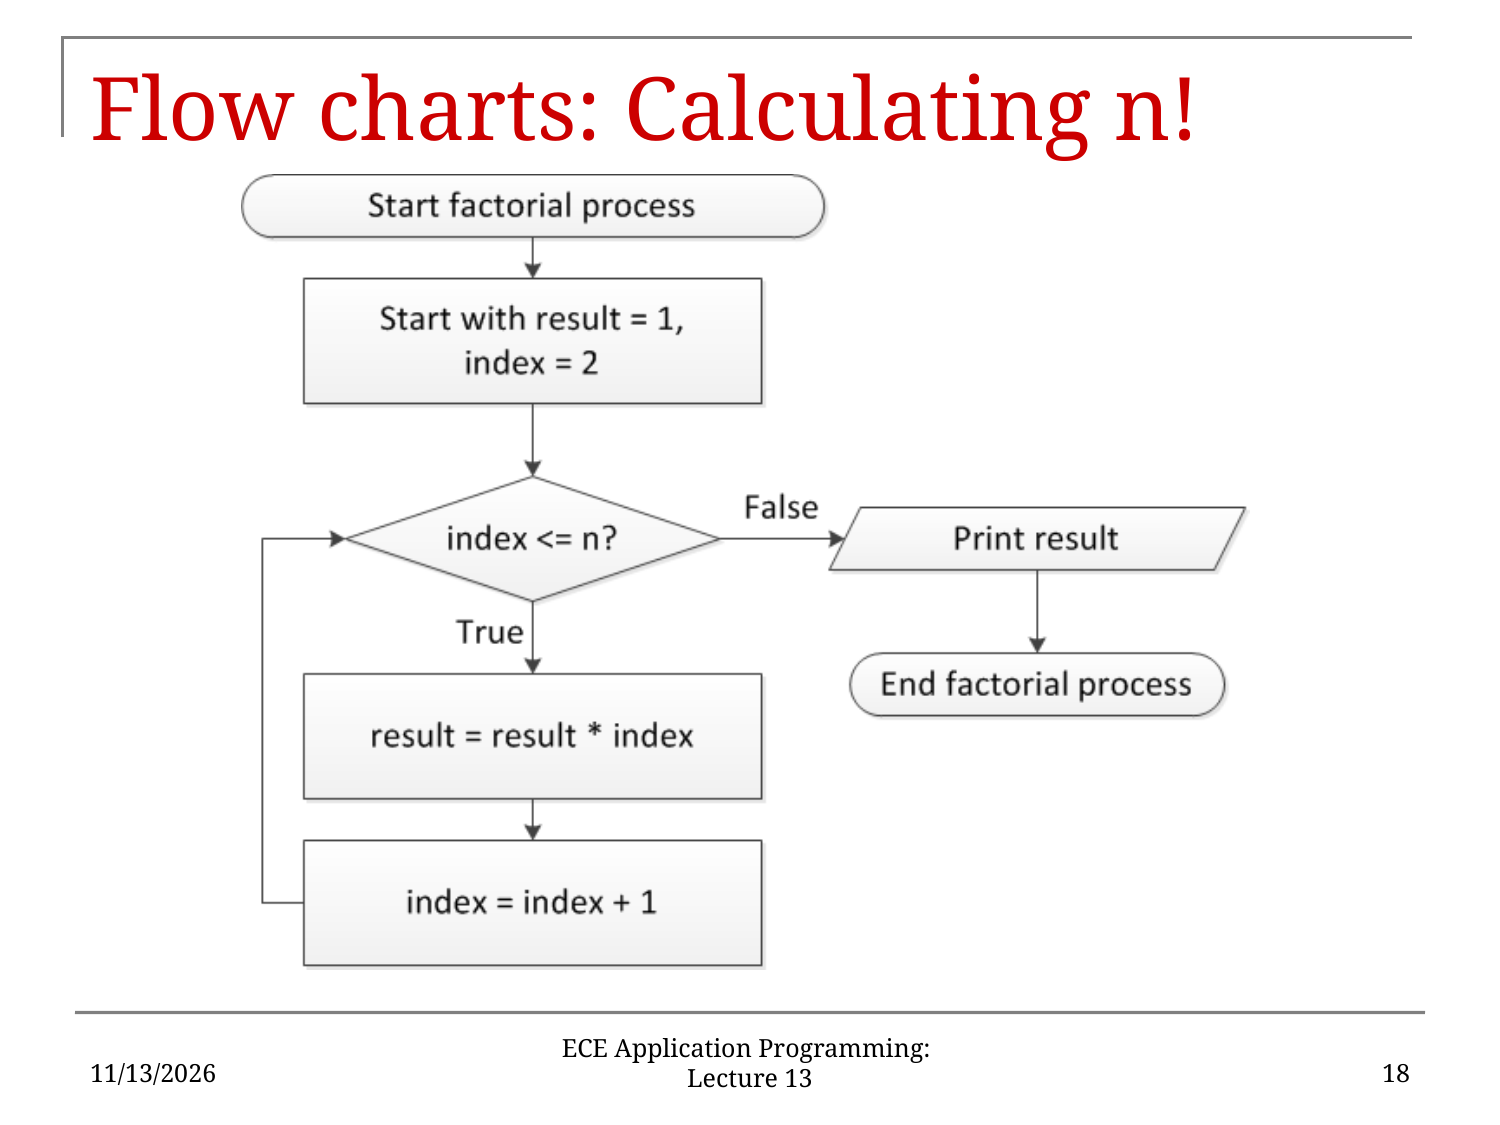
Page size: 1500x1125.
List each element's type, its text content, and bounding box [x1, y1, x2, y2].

picture [241, 174, 1251, 971]
slide_number 18 [1074, 1023, 1426, 1100]
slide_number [74, 1023, 426, 1100]
footer ECE Application Programming: Lecture 13 [512, 1024, 988, 1101]
title Flow charts: Calculating n! [75, 45, 1425, 163]
